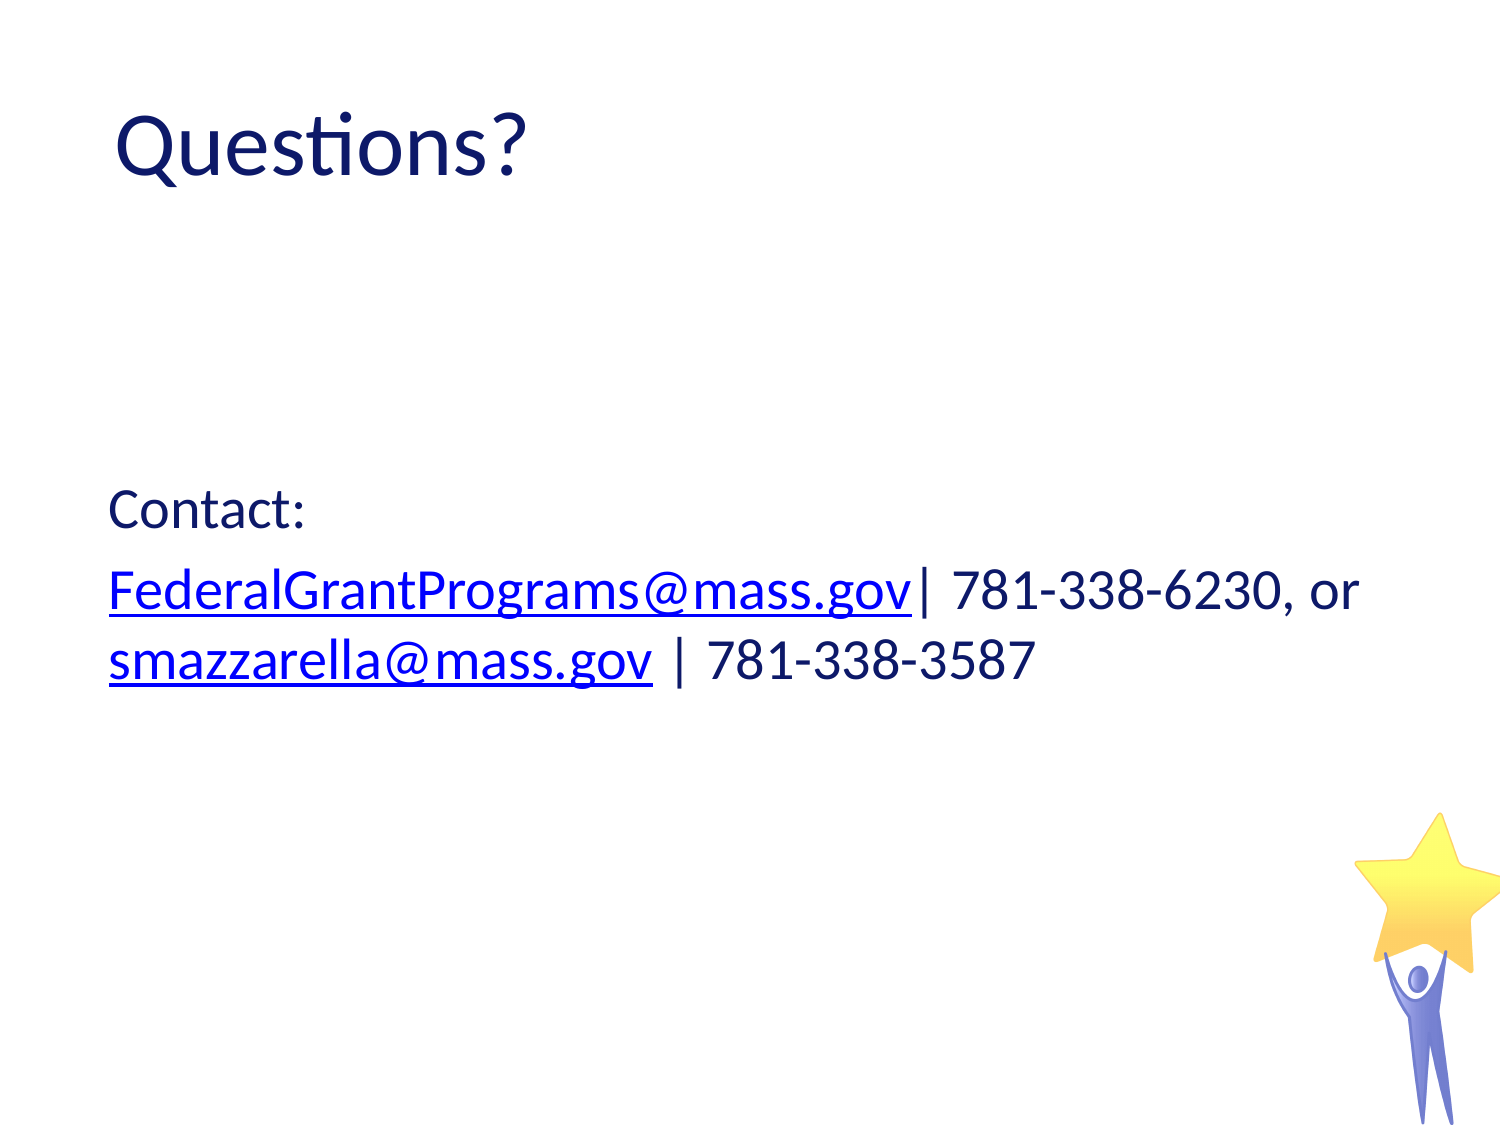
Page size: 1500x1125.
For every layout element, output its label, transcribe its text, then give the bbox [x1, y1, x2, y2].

list Contact: FederalGrantPrograms@mass.gov| 781-338-6230, or smazzarella@mass.gov | 781-338-3587 [75, 462, 1425, 763]
title Questions? [99, 45, 1400, 233]
